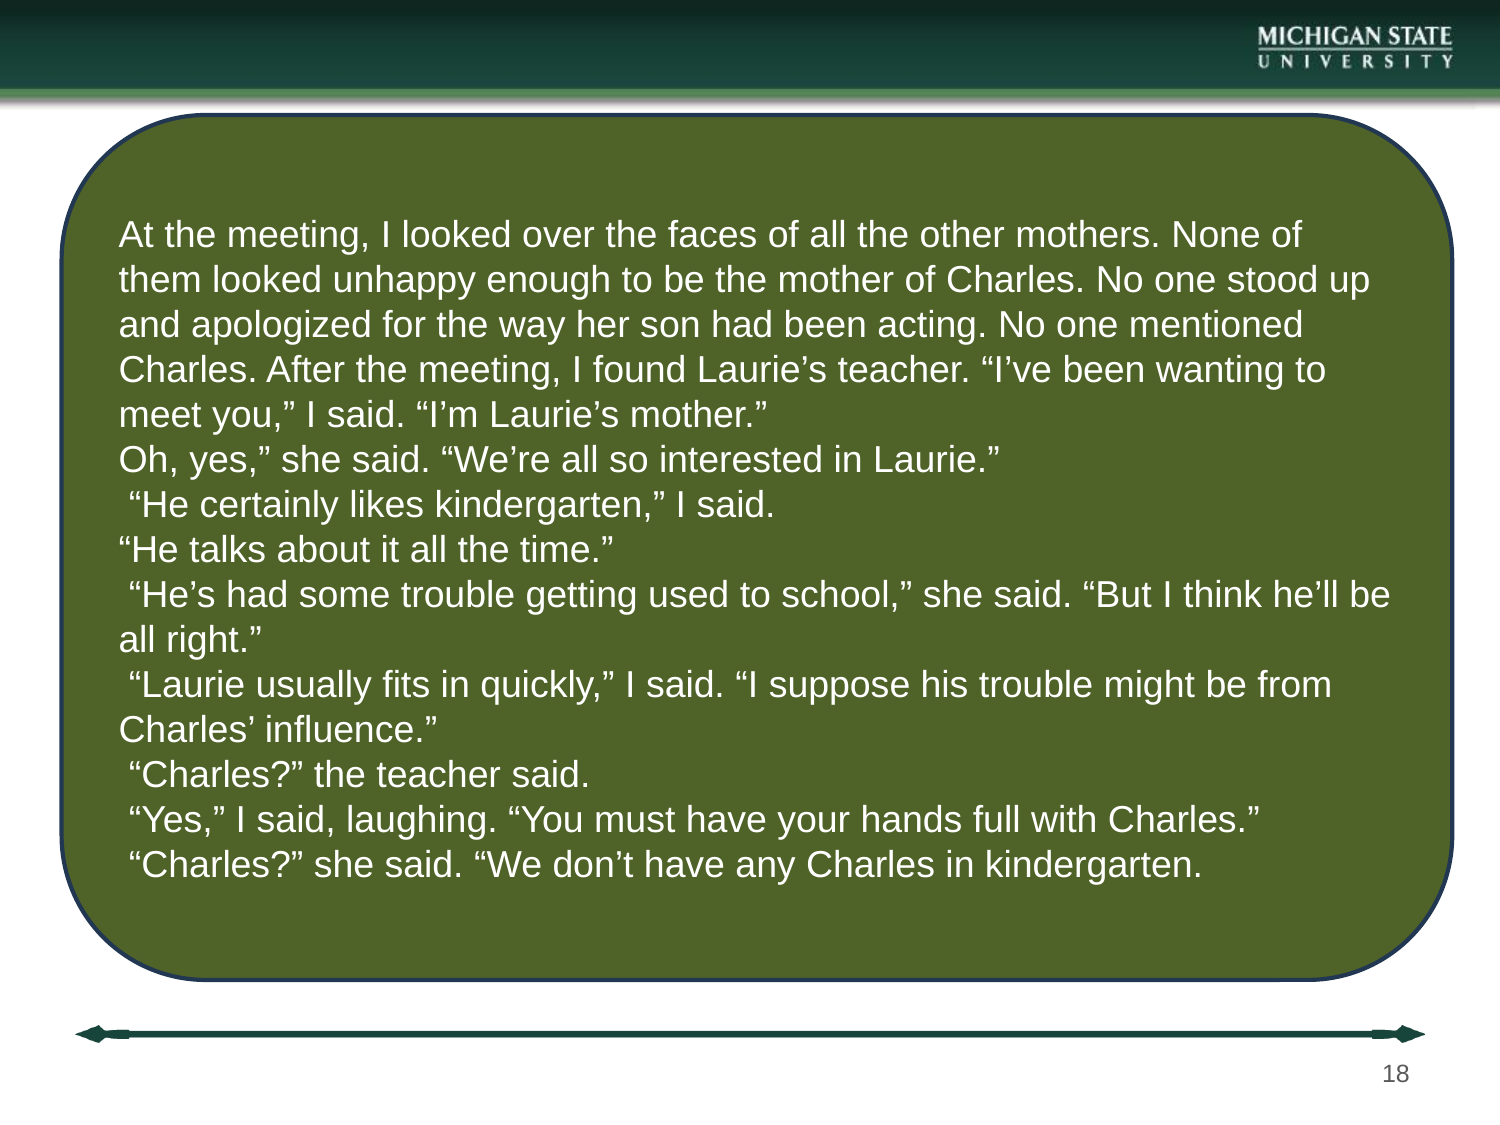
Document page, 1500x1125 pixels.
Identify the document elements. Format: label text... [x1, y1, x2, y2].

picture [0, 0, 1500, 110]
slide_number 18 [1074, 1042, 1425, 1103]
picture [75, 1025, 1425, 1043]
text_box At the meeting, I looked over the faces of all the other mothers. None of them looked unhappy enough to be the mother of Charles. No one stood up and apologized for the way her son had been acting. No one mentioned Charles. After the meeting, I found Laurie’s teacher. “I’ve been wanting to meet you,” I said. “I’m Laurie’s mother.” Oh, yes,” she said. “We’re all so interested in Laurie.” “He certainly likes kindergarten,” I said. “He talks about it all the time.” “He’s had some trouble getting used to school,” she said. “But I think he’ll be all right.” “Laurie usually fits in quickly,” I said. “I suppose his trouble might be from Charles’ influence.” “Charles?” the teacher said. “Yes,” I said, laughing. “You must have your hands full with Charles.” “Charles?” she said. “We don’t have any Charles in kindergarten. [59, 112, 1455, 983]
